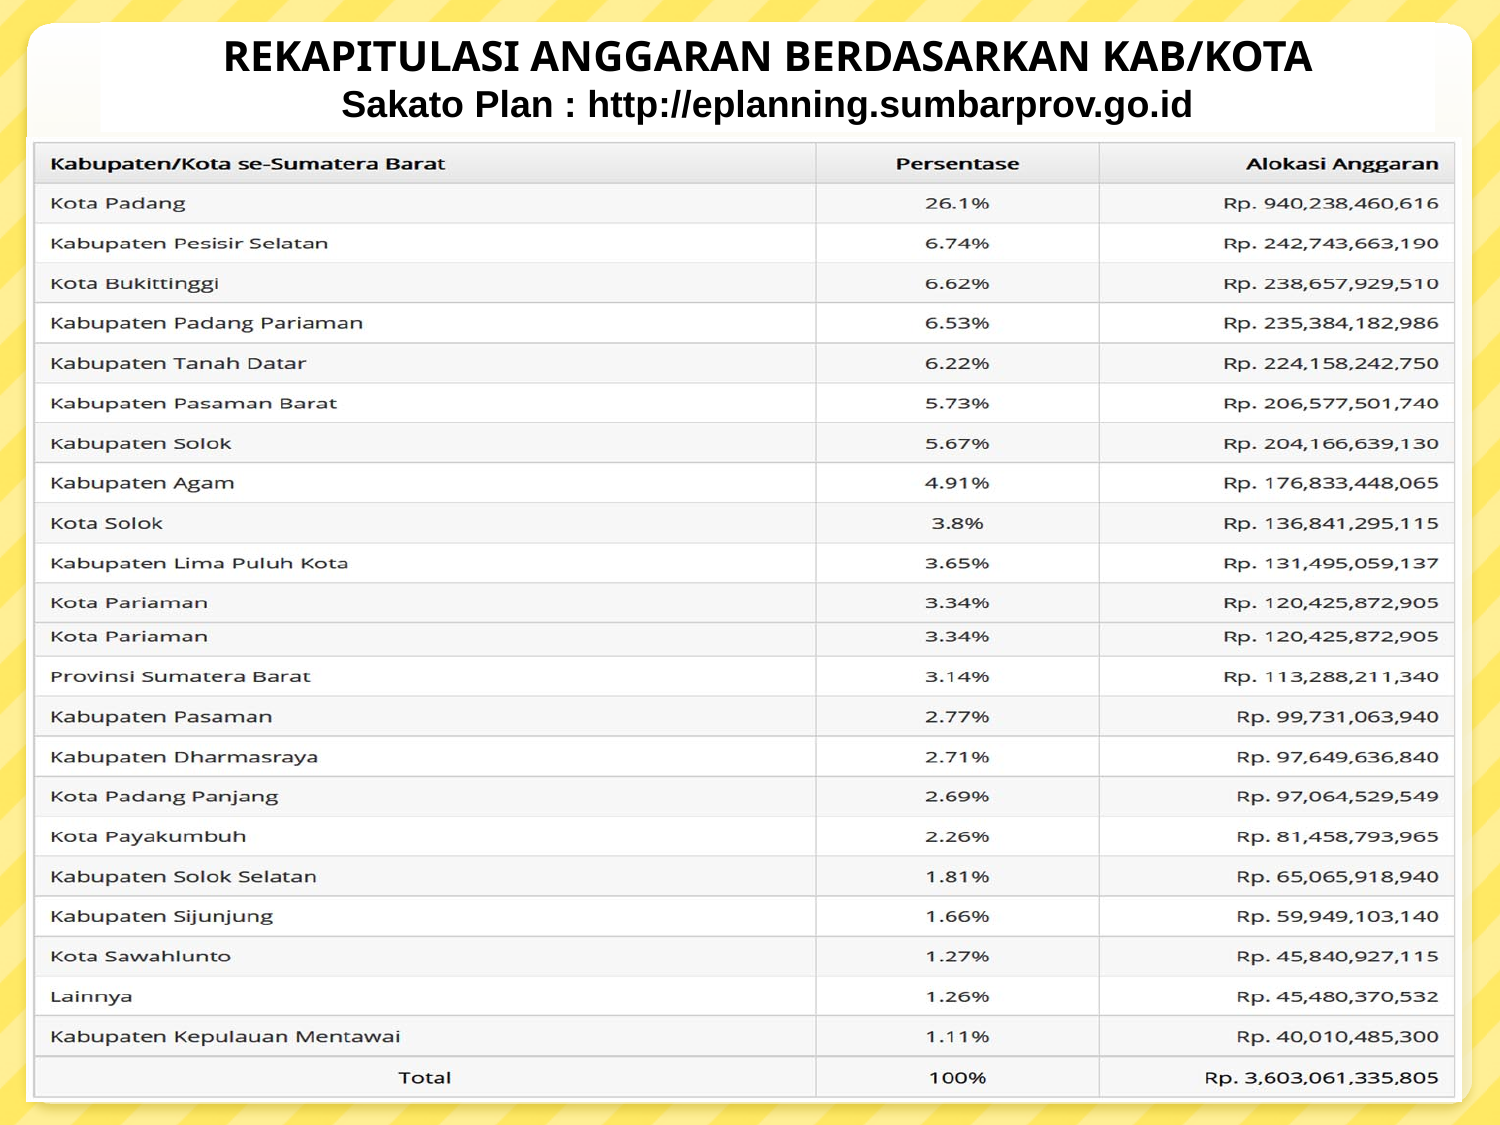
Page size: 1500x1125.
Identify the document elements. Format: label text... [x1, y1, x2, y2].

text_box REKAPITULASI ANGGARAN BERDASARKAN KAB/KOTA Sakato Plan : http://eplanning.sumbarprov.go.id [100, 22, 1436, 133]
picture [26, 137, 1463, 1102]
table_cell 12,43 [0, 0, 1500, 1125]
